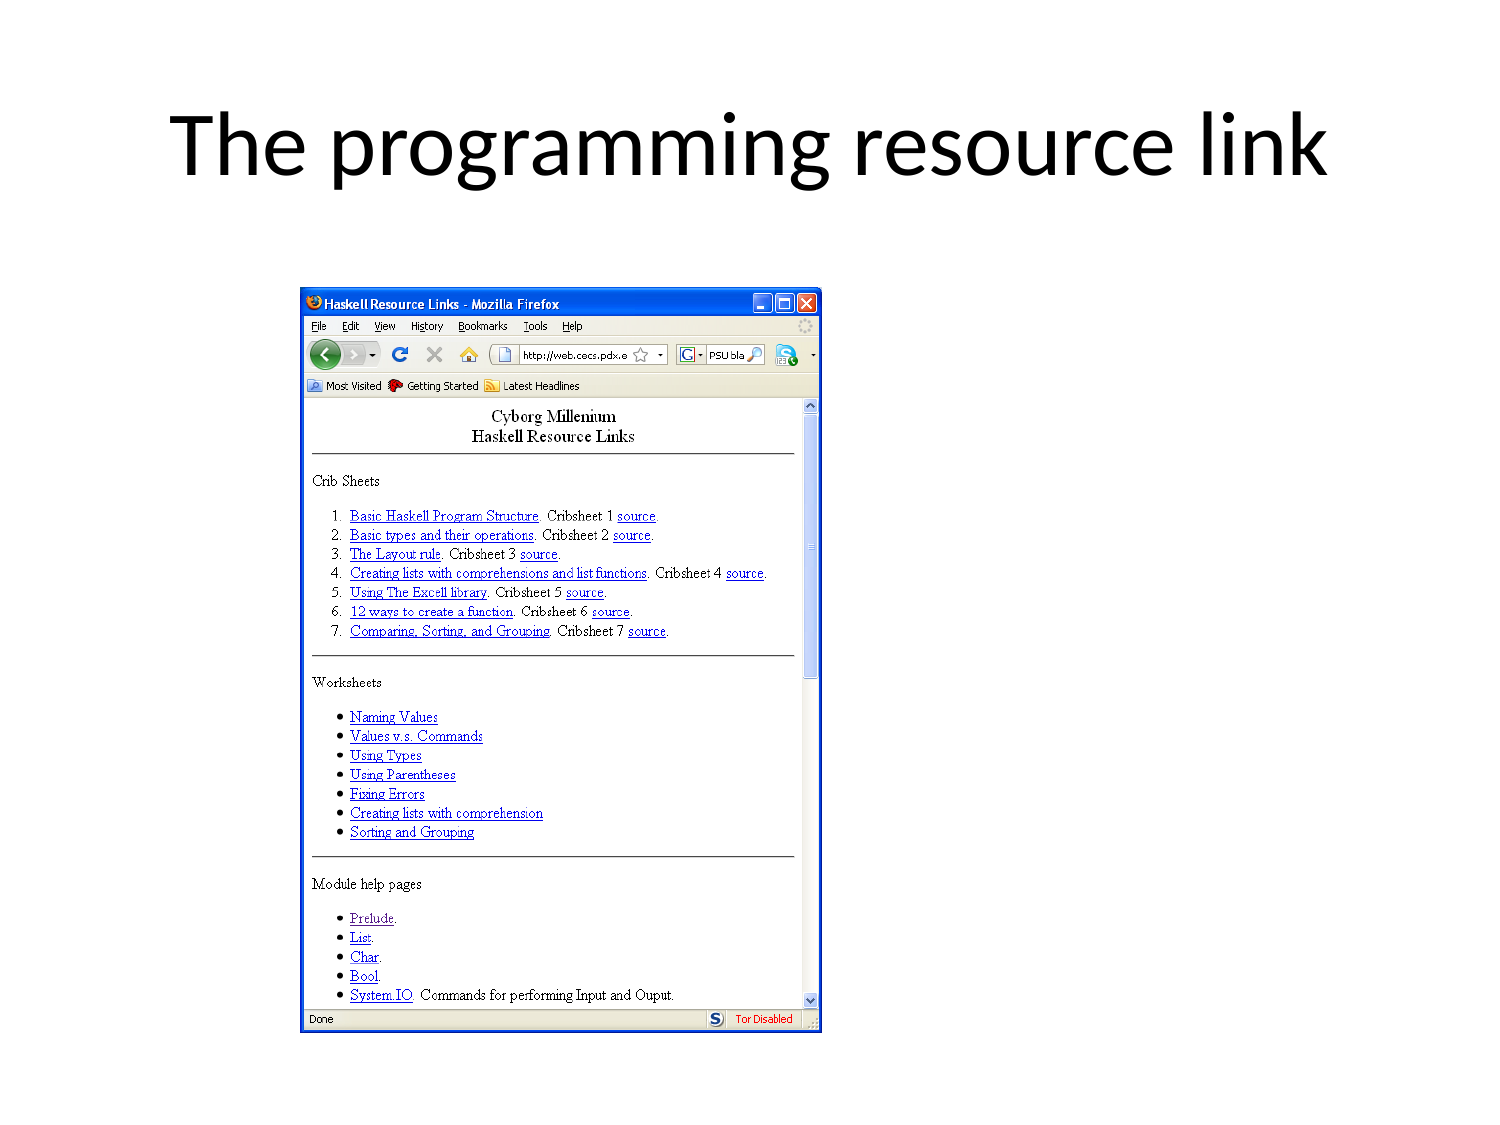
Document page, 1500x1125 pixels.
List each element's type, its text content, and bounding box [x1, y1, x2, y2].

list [299, 287, 823, 1033]
title The programming resource link [75, 45, 1425, 233]
